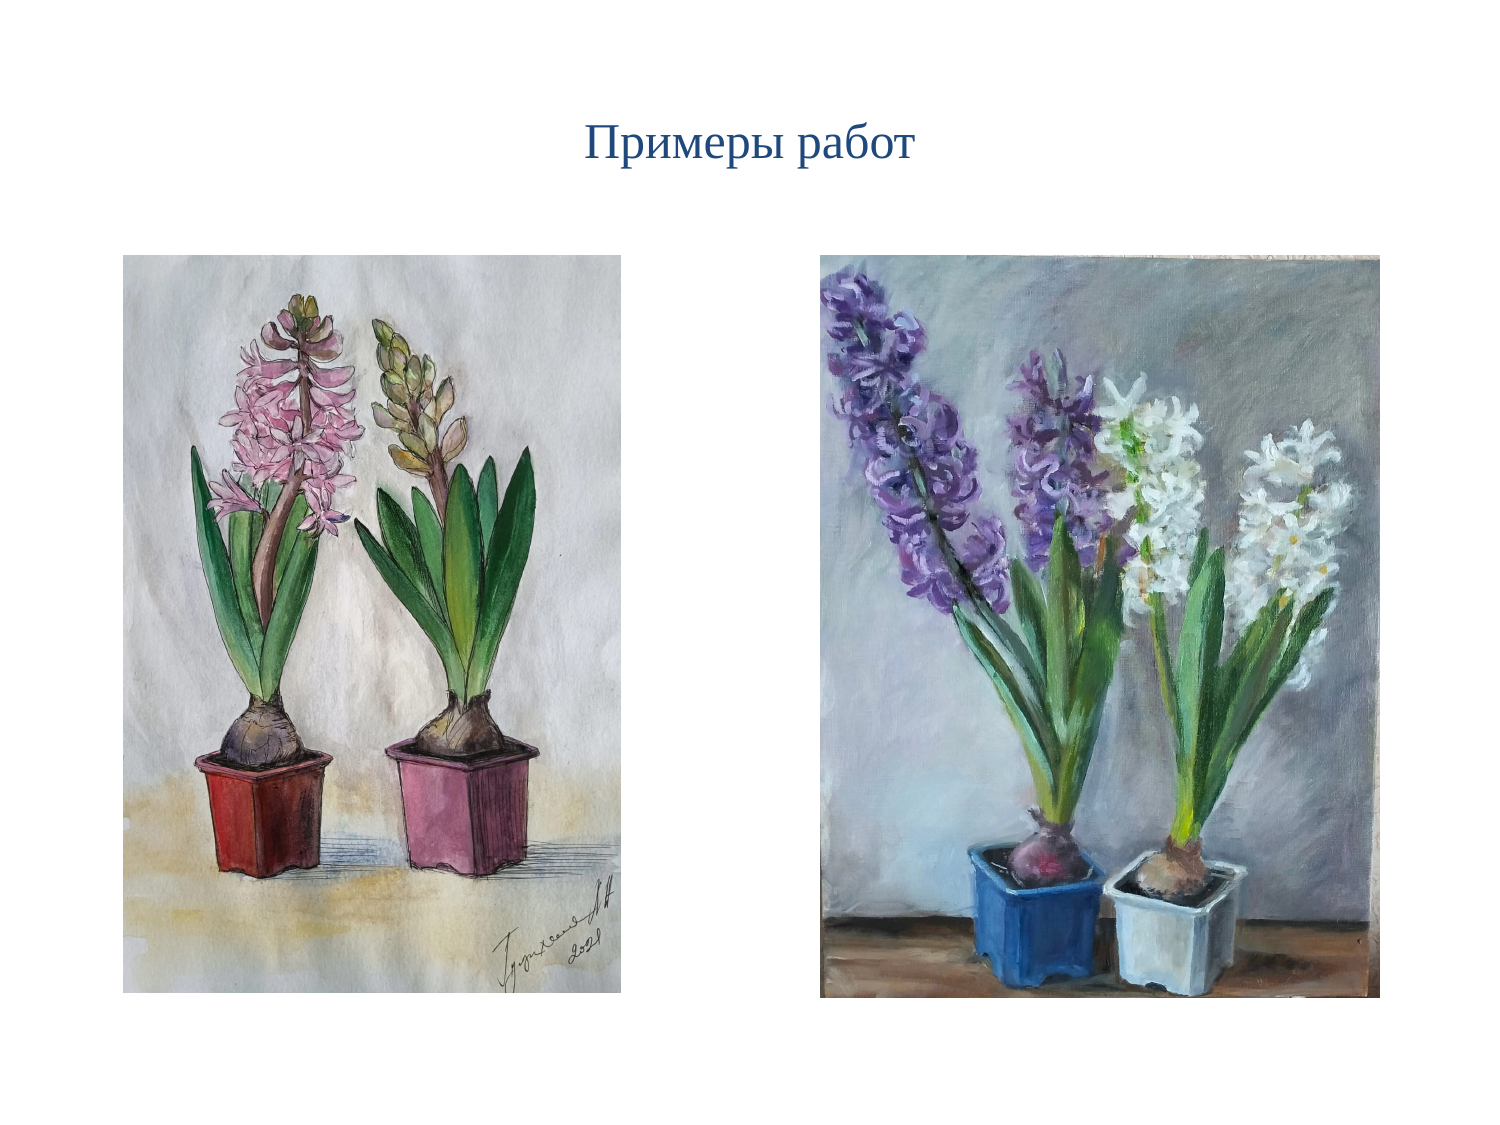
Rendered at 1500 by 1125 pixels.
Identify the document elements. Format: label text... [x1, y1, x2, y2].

title Примеры работ [75, 45, 1425, 233]
picture [123, 255, 621, 993]
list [820, 255, 1380, 998]
